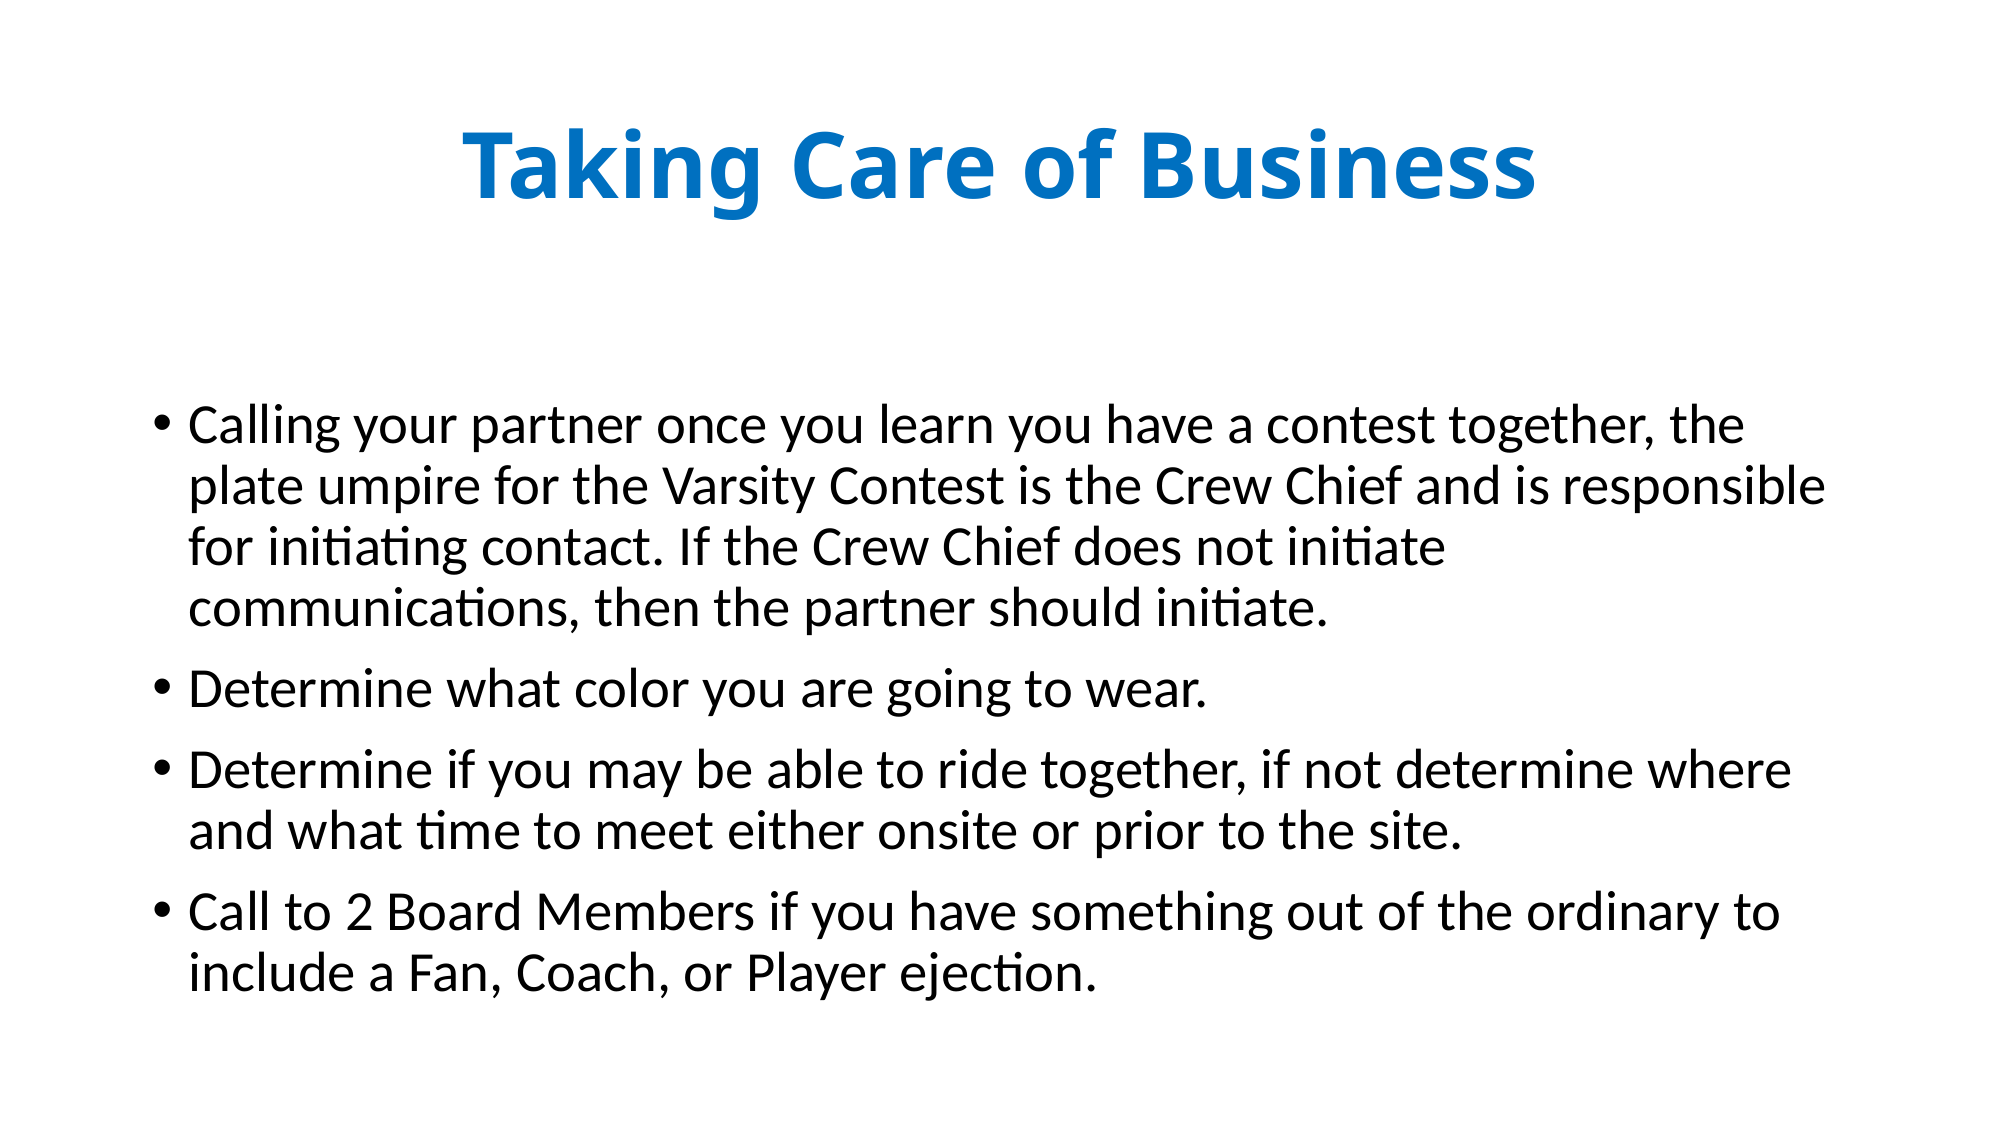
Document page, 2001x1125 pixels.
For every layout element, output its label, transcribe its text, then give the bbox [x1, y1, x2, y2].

list Calling your partner once you learn you have a contest together, the plate umpire for the Varsity Contest is the Crew Chief and is responsible for initiating contact. If the Crew Chief does not initiate communications, then the partner should initiate. Determine what color you are going to wear. Determine if you may be able to ride together, if not determine where and what time to meet either onsite or prior to the site. Call to 2 Board Members if you have something out of the ordinary to include a Fan, Coach, or Player ejection. [137, 299, 1863, 1014]
title Taking Care of Business [137, 59, 1863, 278]
